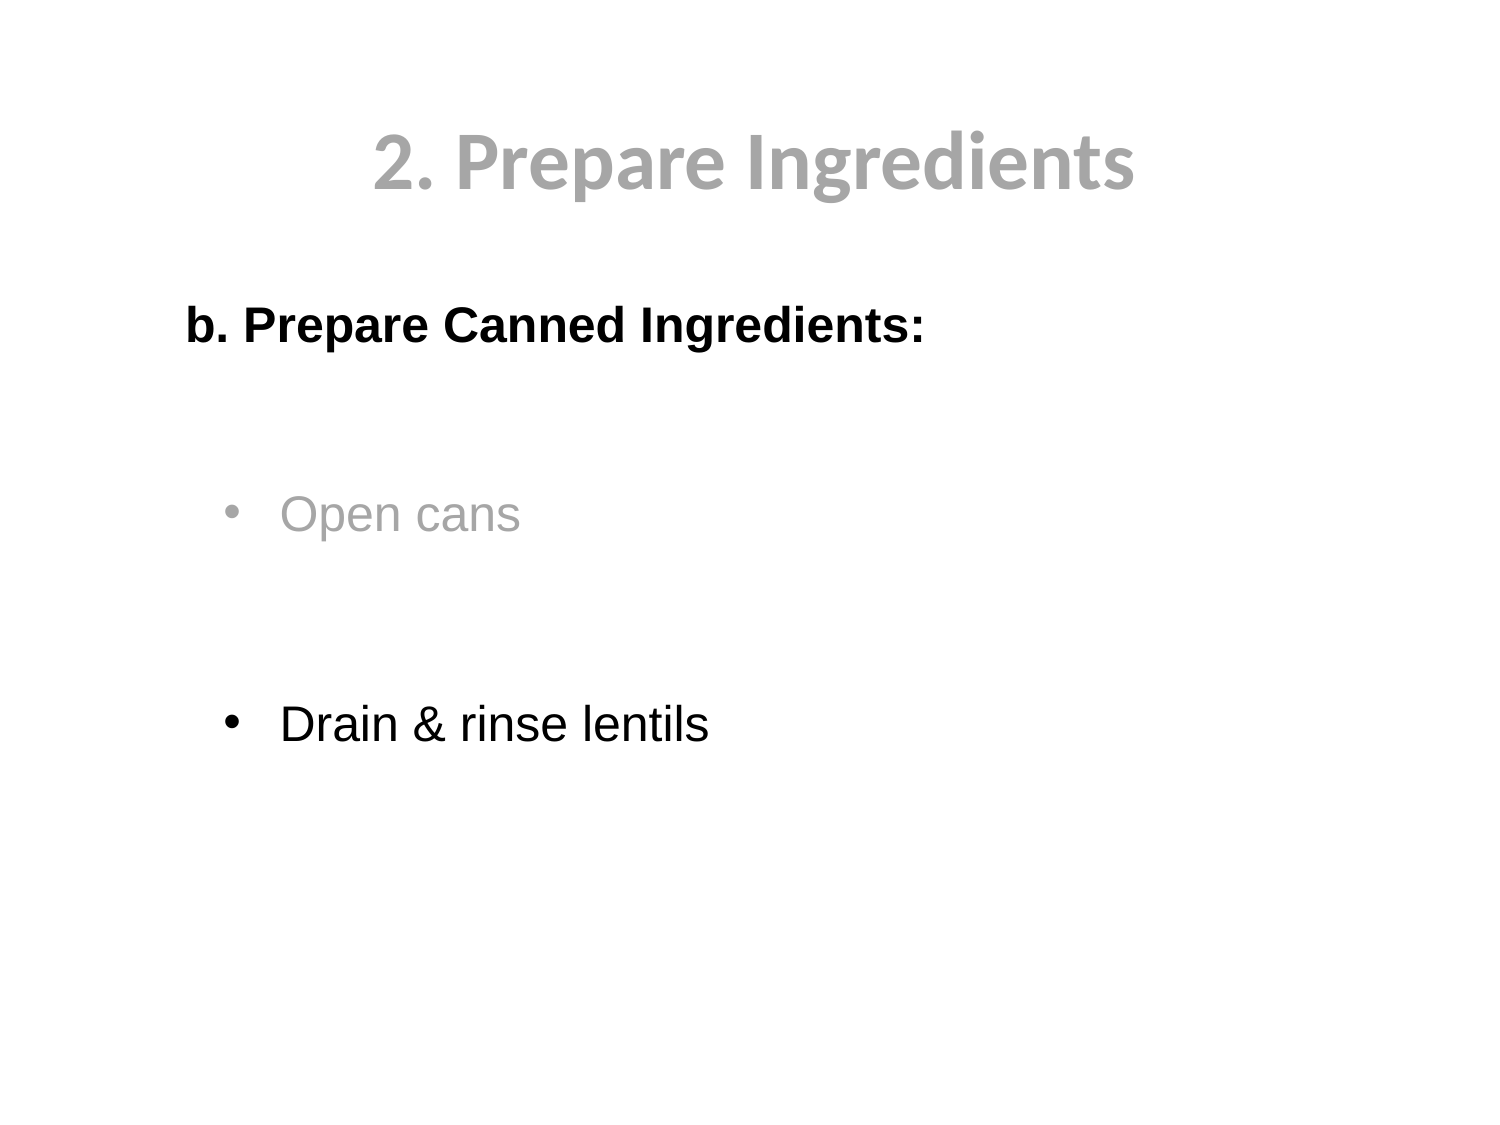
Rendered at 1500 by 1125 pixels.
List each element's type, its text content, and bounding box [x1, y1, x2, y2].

text_box b. Prepare Canned Ingredients: [169, 285, 1175, 409]
text_box 2. Prepare Ingredients [141, 98, 1368, 214]
list Open cans Drain & rinse lentils [208, 345, 1213, 1099]
